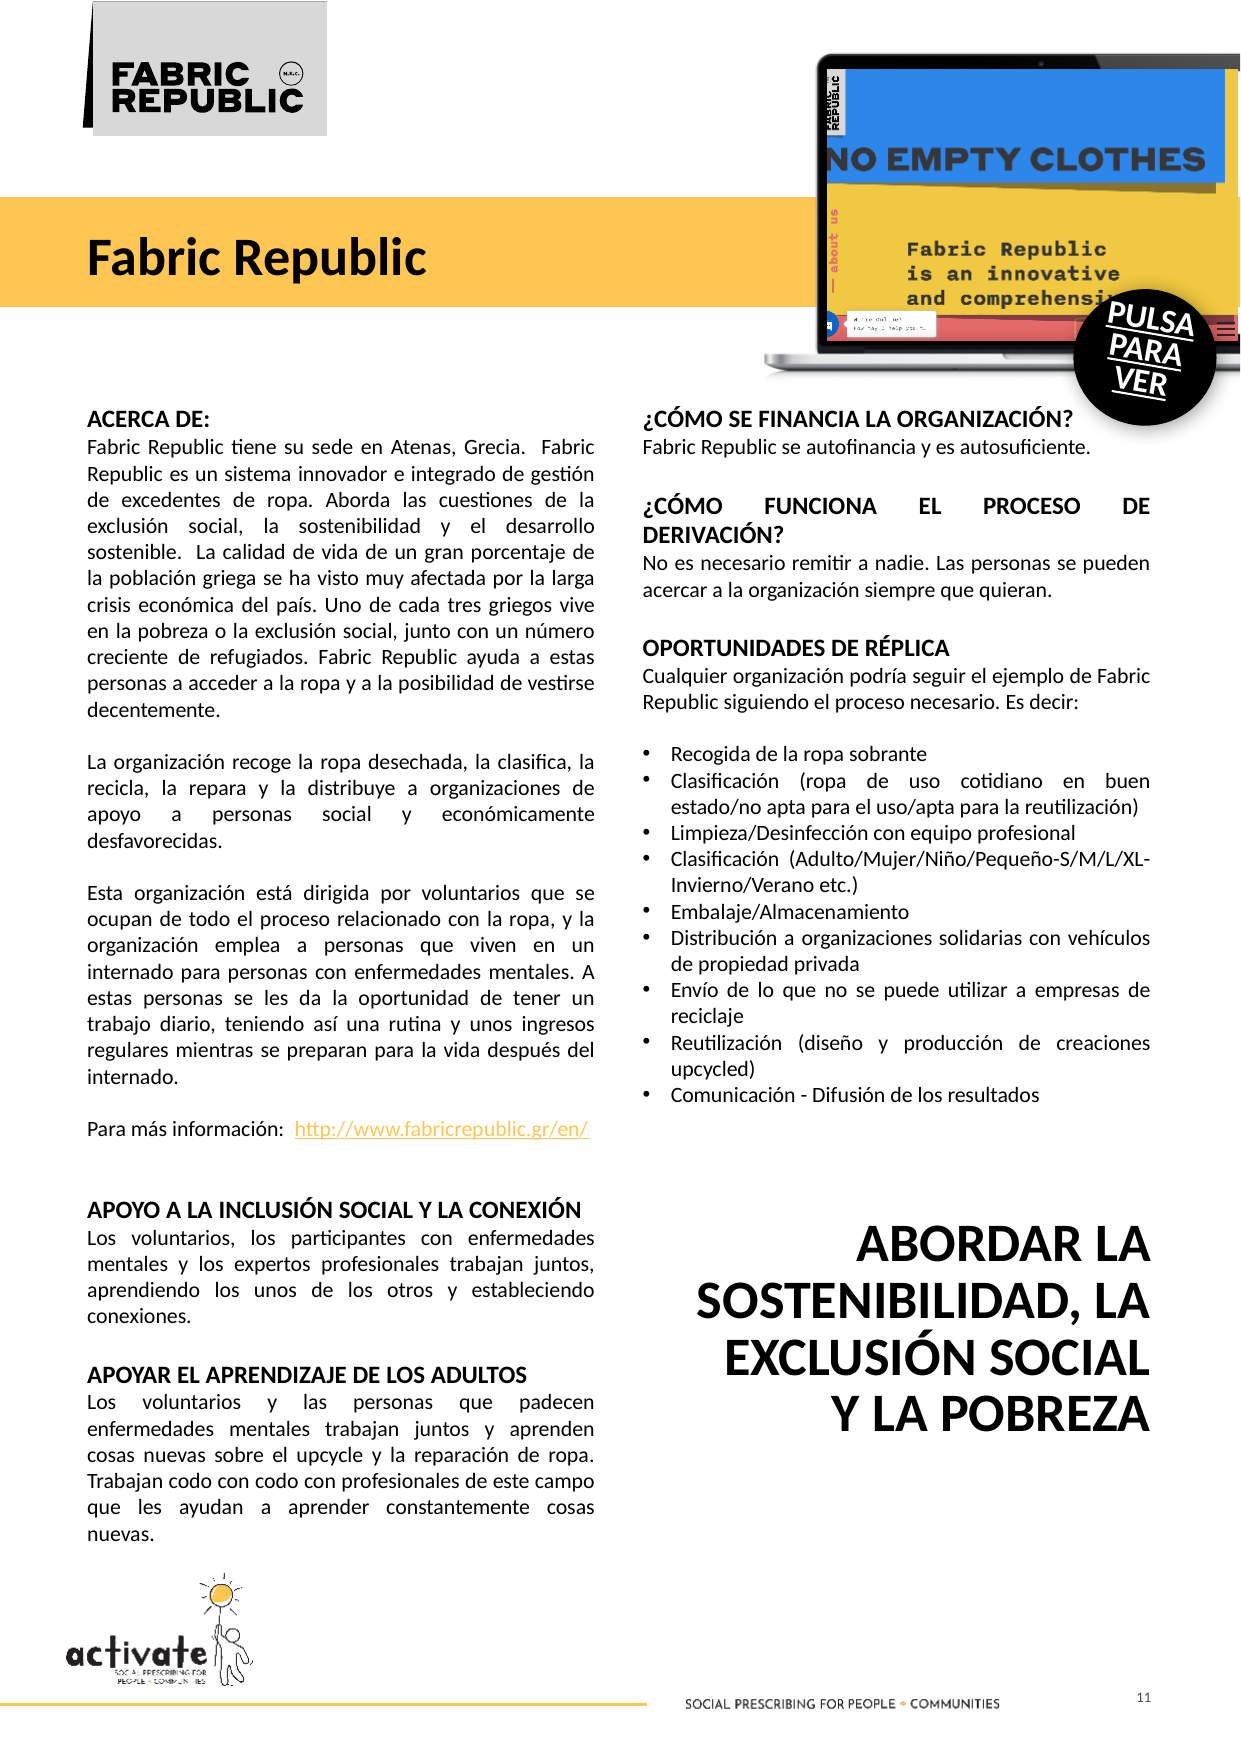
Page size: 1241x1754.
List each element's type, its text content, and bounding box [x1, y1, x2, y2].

picture [64, 1570, 255, 1688]
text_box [1073, 289, 1217, 426]
list ACERCA DE: Fabric Republic tiene su sede en Atenas, Grecia. Fabric Republic es un sistema innovador e integrado de gestión de excedentes de ropa. Aborda las cuestiones de la exclusión social, la sostenibilidad y el desarrollo sostenible. La calidad de vida de un gran porcentaje de la población griega se ha visto muy afectada por la larga crisis económica del país. Uno de cada tres griegos vive en la pobreza o la exclusión social, junto con un número creciente de refugiados. Fabric Republic ayuda a estas personas a acceder a la ropa y a la posibilidad de vestirse decentemente. La organización recoge la ropa desechada, la clasifica, la recicla, la repara y la distribuye a organizaciones de apoyo a personas social y económicamente desfavorecidas. Esta organización está dirigida por voluntarios que se ocupan de todo el proceso relacionado con la ropa, y la organización emplea a personas que viven en un internado para personas con enfermedades mentales. A estas personas se les da la oportunidad de tener un trabajo diario, teniendo así una rutina y unos ingresos regulares mientras se preparan para la vida después del internado. Para más información: http://www.fabricrepublic.gr/en/ APOYO A LA INCLUSIÓN SOCIAL Y LA CONEXIÓN Los voluntarios, los participantes con enfermedades mentales y los expertos profesionales trabajan juntos, aprendiendo los unos de los otros y estableciendo conexiones. APOYAR EL APRENDIZAJE DE LOS ADULTOS Los voluntarios y las personas que padecen enfermedades mentales trabajan juntos y aprenden cosas nuevas sobre el upcycle y la reparación de ropa. Trabajan codo con codo con profesionales de este campo que les ayudan a aprender constantemente cosas nuevas. ¿CÓMO SE FINANCIA LA ORGANIZACIÓN? Fabric Republic se autofinancia y es autosuficiente. ¿CÓMO FUNCIONA EL PROCESO DE DERIVACIÓN? No es necesario remitir a nadie. Las personas se pueden acercar a la organización siempre que quieran. OPORTUNIDADES DE RÉPLICA Cualquier organización podría seguir el ejemplo de Fabric Republic siguiendo el proceso necesario. Es decir: Recogida de la ropa sobrante Clasificación (ropa de uso cotidiano en buen estado/no apta para el uso/apta para la reutilización) Limpieza/Desinfección con equipo profesional Clasificación (Adulto/Mujer/Niño/Pequeño-S/M/L/XL-Invierno/Verano etc.) Embalaje/Almacenamiento Distribución a organizaciones solidarias con vehículos de propiedad privada Envío de lo que no se puede utilizar a empresas de reciclaje Reutilización (diseño y producción de creaciones upcycled) Comunicación - Difusión de los resultados [72, 395, 1166, 1592]
list Fabric Republic [72, 213, 827, 291]
picture [738, 38, 1241, 402]
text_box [83, 0, 328, 134]
slide_number 11 [1003, 1677, 1166, 1717]
text_box ABORDAR LA SOSTENIBILIDAD, LA EXCLUSIÓN SOCIAL Y LA POBREZA [679, 1208, 1166, 1451]
picture [679, 1695, 1003, 1714]
